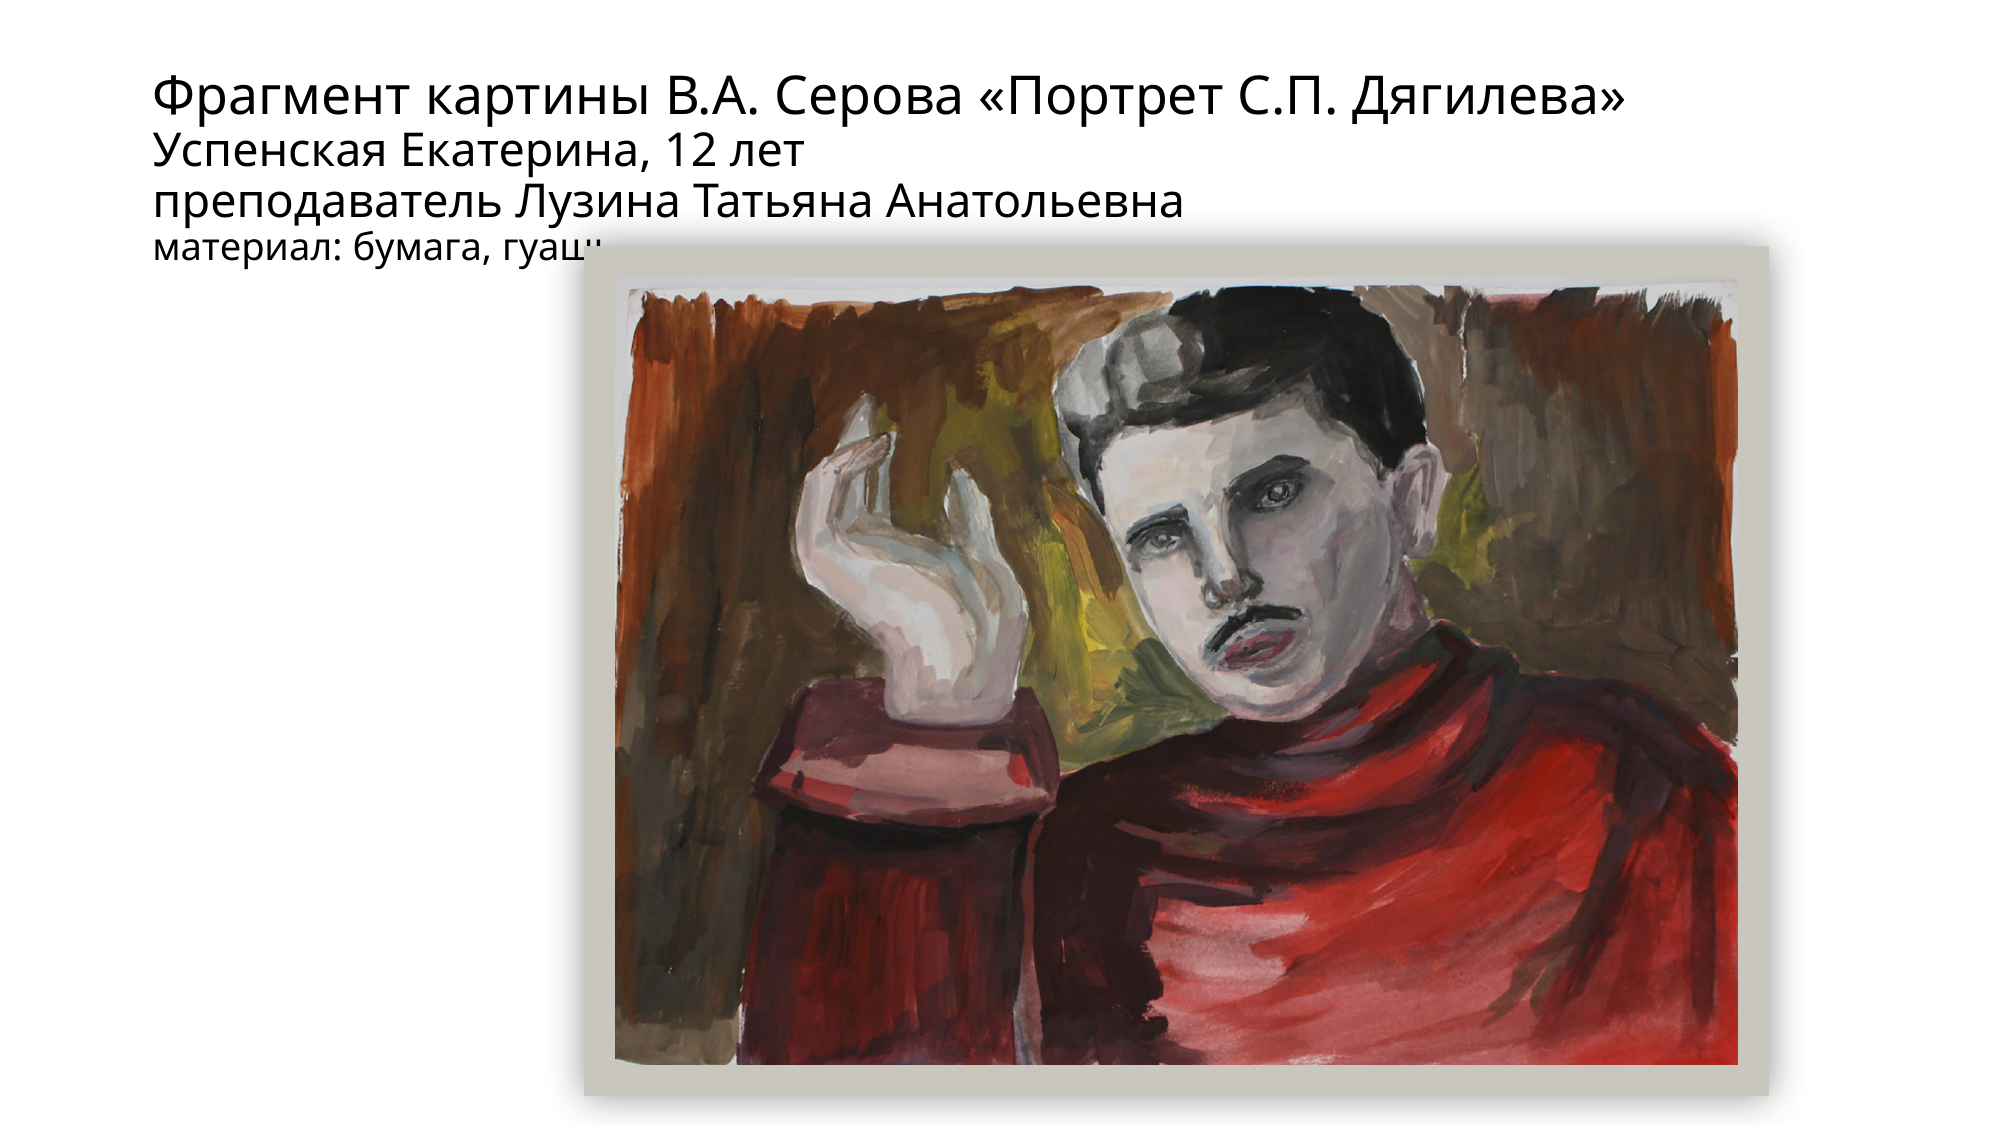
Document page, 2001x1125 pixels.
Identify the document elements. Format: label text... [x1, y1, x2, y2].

title Фрагмент картины В.А. Серова «Портрет С.П. Дягилева» Успенская Екатерина, 12 лет преподаватель Лузина Татьяна Анатольевна материал: бумага, гуашь [137, 59, 1863, 278]
picture [614, 277, 1739, 1066]
